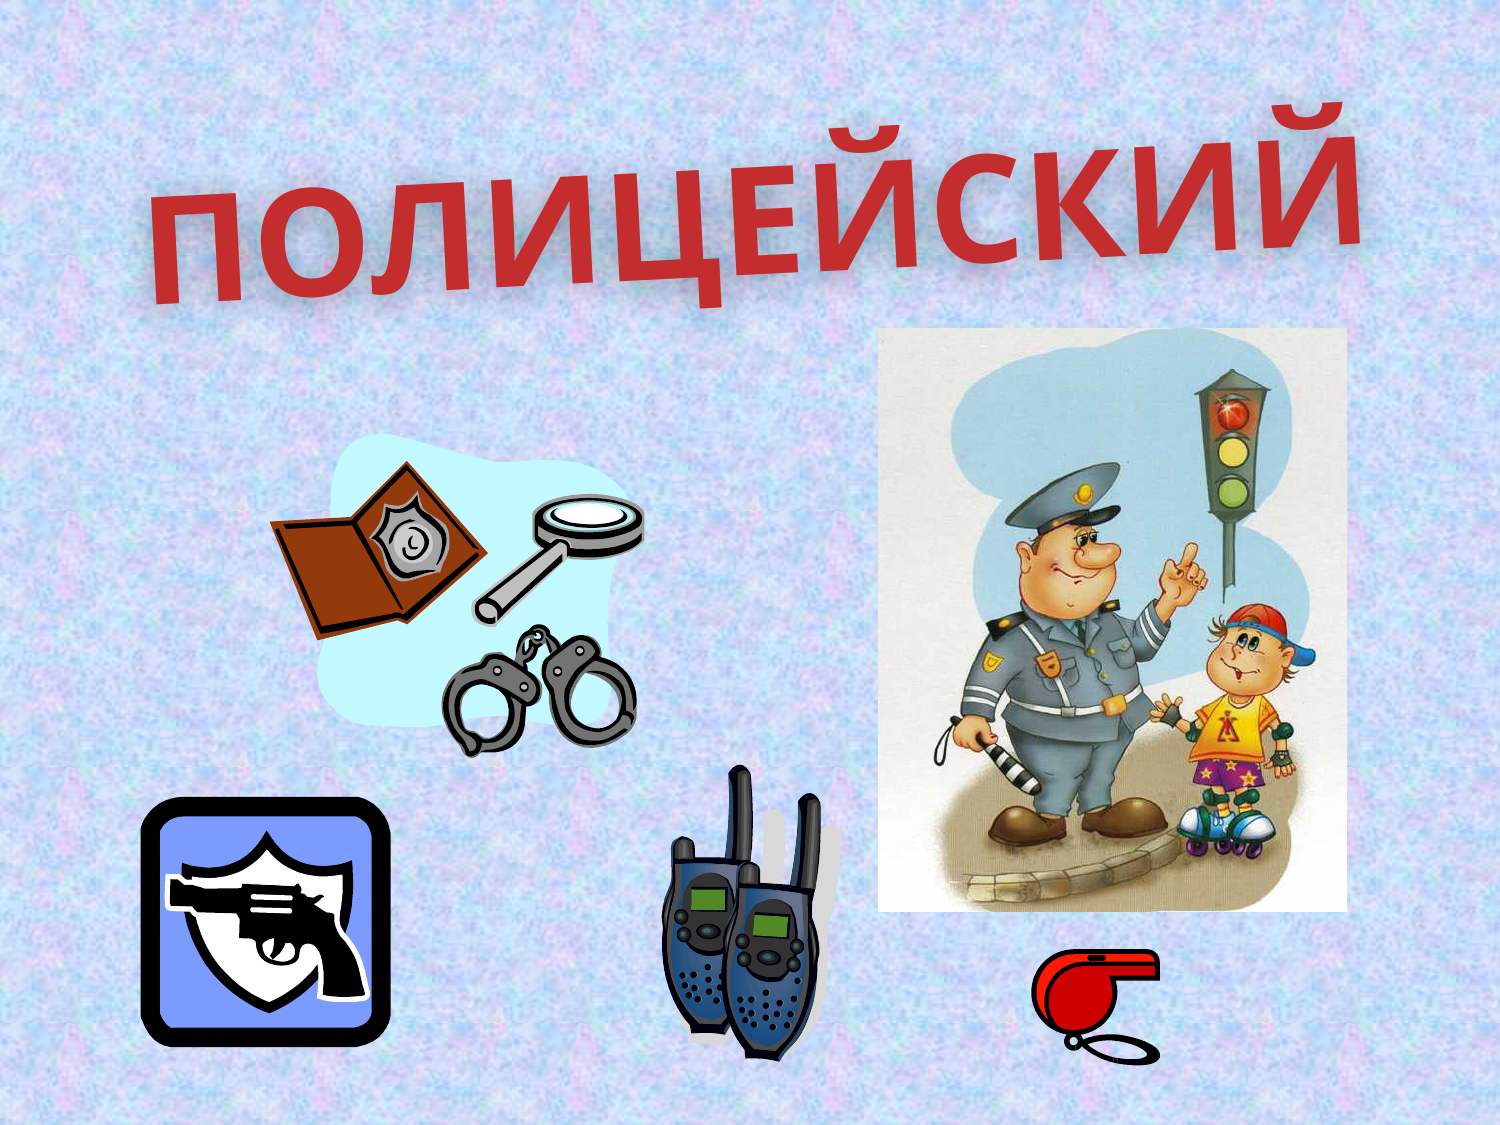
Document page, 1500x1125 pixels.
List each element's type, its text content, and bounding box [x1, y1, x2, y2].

text_box ПОЛИЦЕЙСКИЙ [66, 82, 1446, 347]
picture [0, 0, 1500, 1125]
